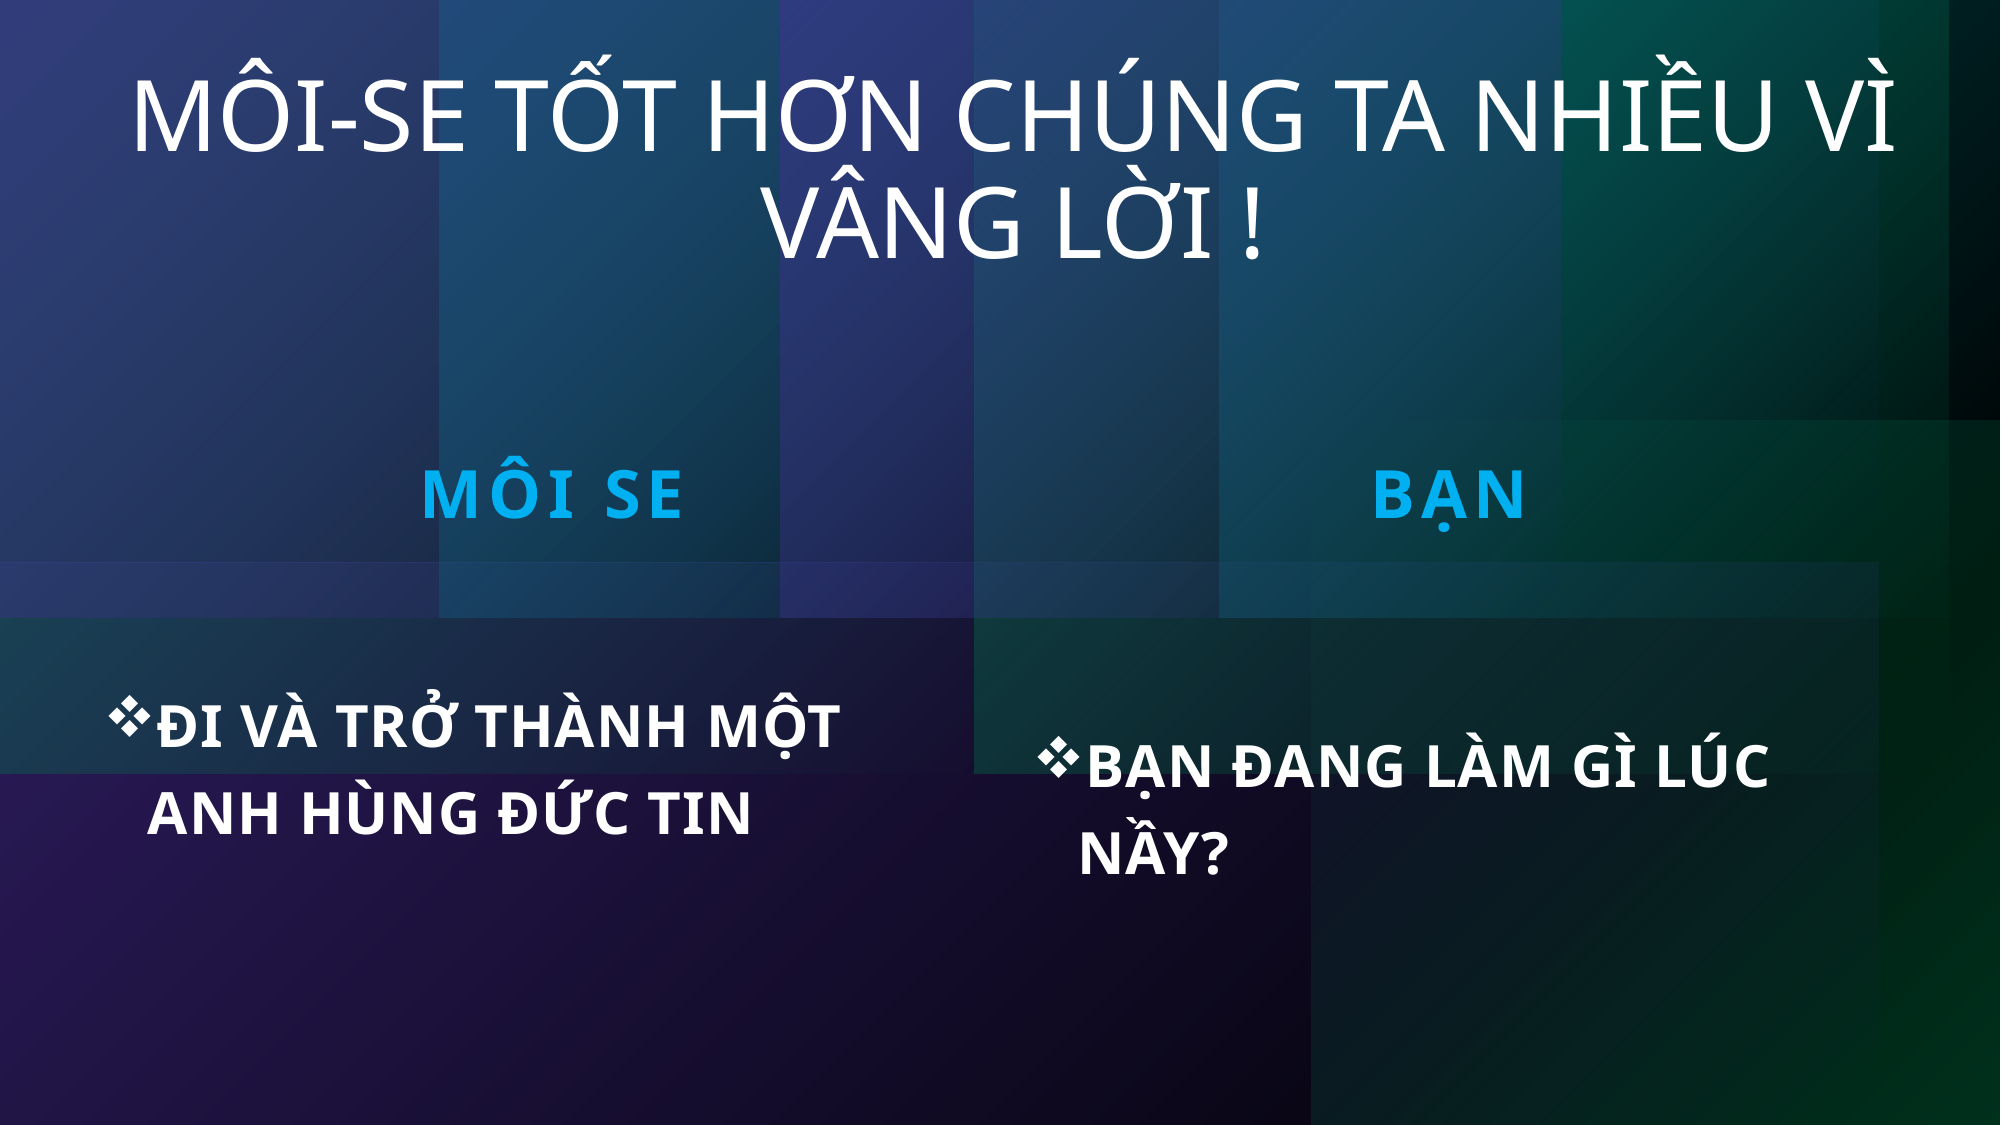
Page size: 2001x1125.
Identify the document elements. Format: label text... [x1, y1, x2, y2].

list BẠN [1002, 416, 1895, 547]
title MÔI-SE TỐT HƠN CHÚNG TA NHIỀU VÌ VÂNG LỜI ! [88, 58, 1940, 288]
list BẠN ĐANG LÀM GÌ LÚC NẦY? [1017, 562, 1910, 1036]
list ĐI VÀ TRỞ THÀNH MỘT ANH HÙNG ĐỨC TIN [88, 481, 981, 1036]
list MÔI SE [105, 416, 1000, 547]
